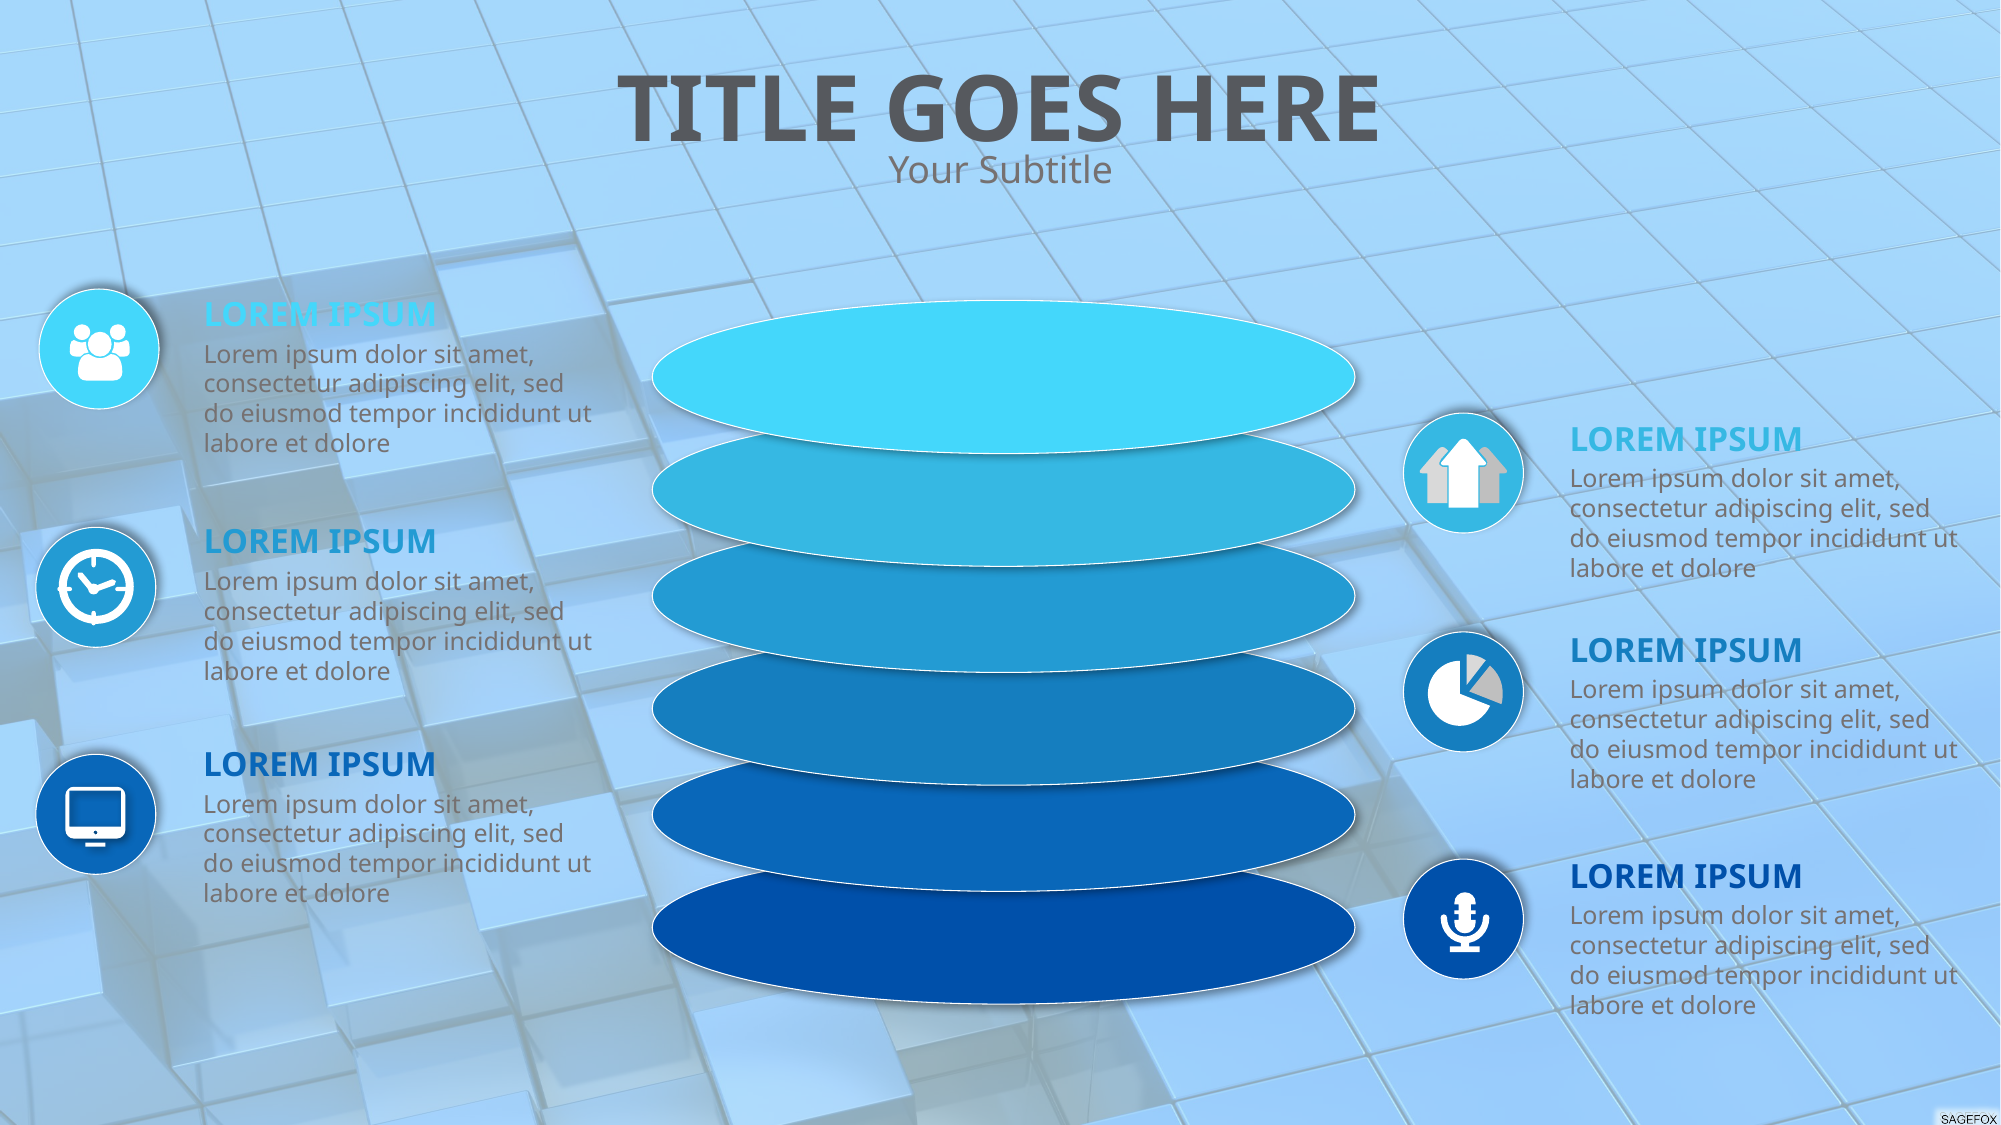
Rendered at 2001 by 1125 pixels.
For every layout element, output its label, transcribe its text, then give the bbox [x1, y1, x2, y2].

text_box [1402, 630, 1525, 753]
text_box [65, 786, 126, 839]
text_box [1402, 411, 1525, 535]
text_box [57, 548, 134, 626]
text_box [651, 438, 1357, 568]
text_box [548, 42, 1452, 199]
text_box [651, 875, 1357, 1006]
text_box [651, 766, 1357, 893]
text_box [651, 547, 1357, 674]
text_box LOREM IPSUM Lorem ipsum dolor sit amet, consectetur adipiscing elit, sed do eiusmod tempor incididunt ut labore et dolore [193, 515, 611, 691]
text_box [85, 842, 106, 847]
text_box [1402, 858, 1525, 981]
text_box LOREM IPSUM Lorem ipsum dolor sit amet, consectetur adipiscing elit, sed do eiusmod tempor incididunt ut labore et dolore [1559, 623, 1977, 799]
text_box [34, 753, 157, 876]
text_box LOREM IPSUM Lorem ipsum dolor sit amet, consectetur adipiscing elit, sed do eiusmod tempor incididunt ut labore et dolore [193, 738, 610, 913]
picture [1938, 1114, 1999, 1125]
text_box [1440, 892, 1490, 953]
text_box LOREM IPSUM Lorem ipsum dolor sit amet, consectetur adipiscing elit, sed do eiusmod tempor incididunt ut labore et dolore [1559, 412, 1977, 588]
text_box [1418, 438, 1509, 508]
text_box [651, 657, 1357, 787]
text_box [34, 526, 157, 649]
text_box LOREM IPSUM Lorem ipsum dolor sit amet, consectetur adipiscing elit, sed do eiusmod tempor incididunt ut labore et dolore [193, 288, 611, 463]
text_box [39, 288, 160, 409]
text_box LOREM IPSUM Lorem ipsum dolor sit amet, consectetur adipiscing elit, sed do eiusmod tempor incididunt ut labore et dolore [1559, 849, 1977, 1025]
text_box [1427, 654, 1503, 726]
text_box [651, 299, 1357, 455]
